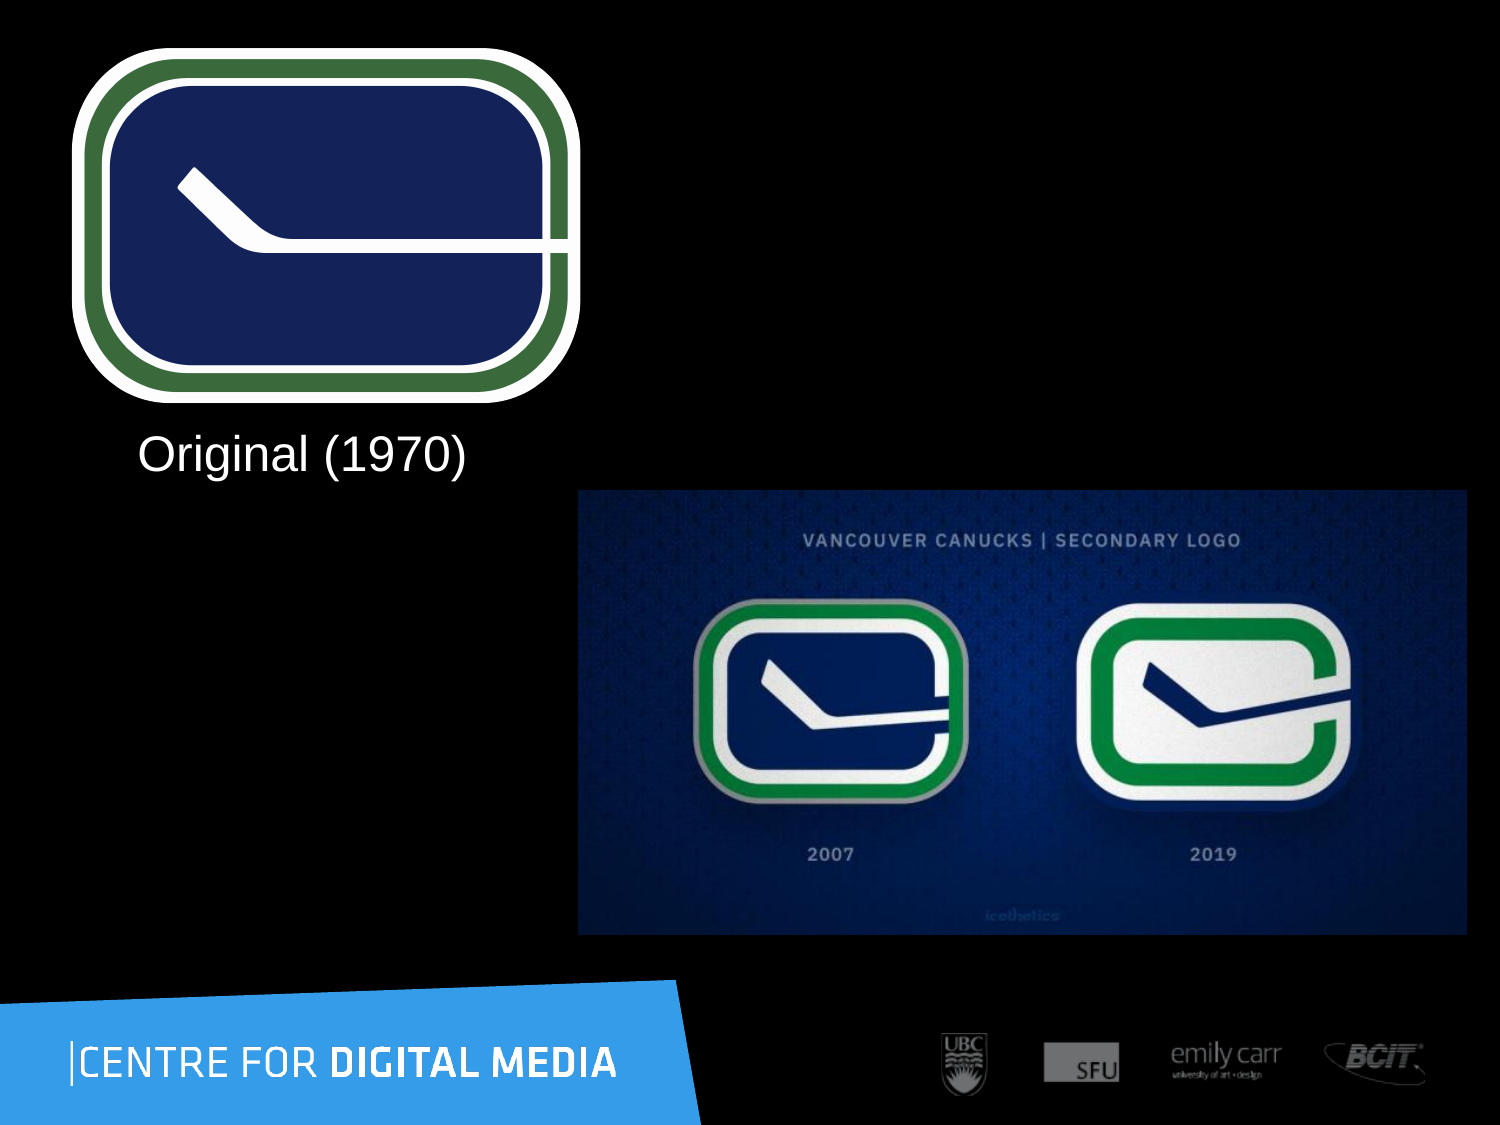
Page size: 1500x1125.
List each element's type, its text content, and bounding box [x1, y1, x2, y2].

text_box Original (1970) [122, 416, 483, 490]
picture [578, 489, 1467, 935]
picture [3, 43, 649, 407]
